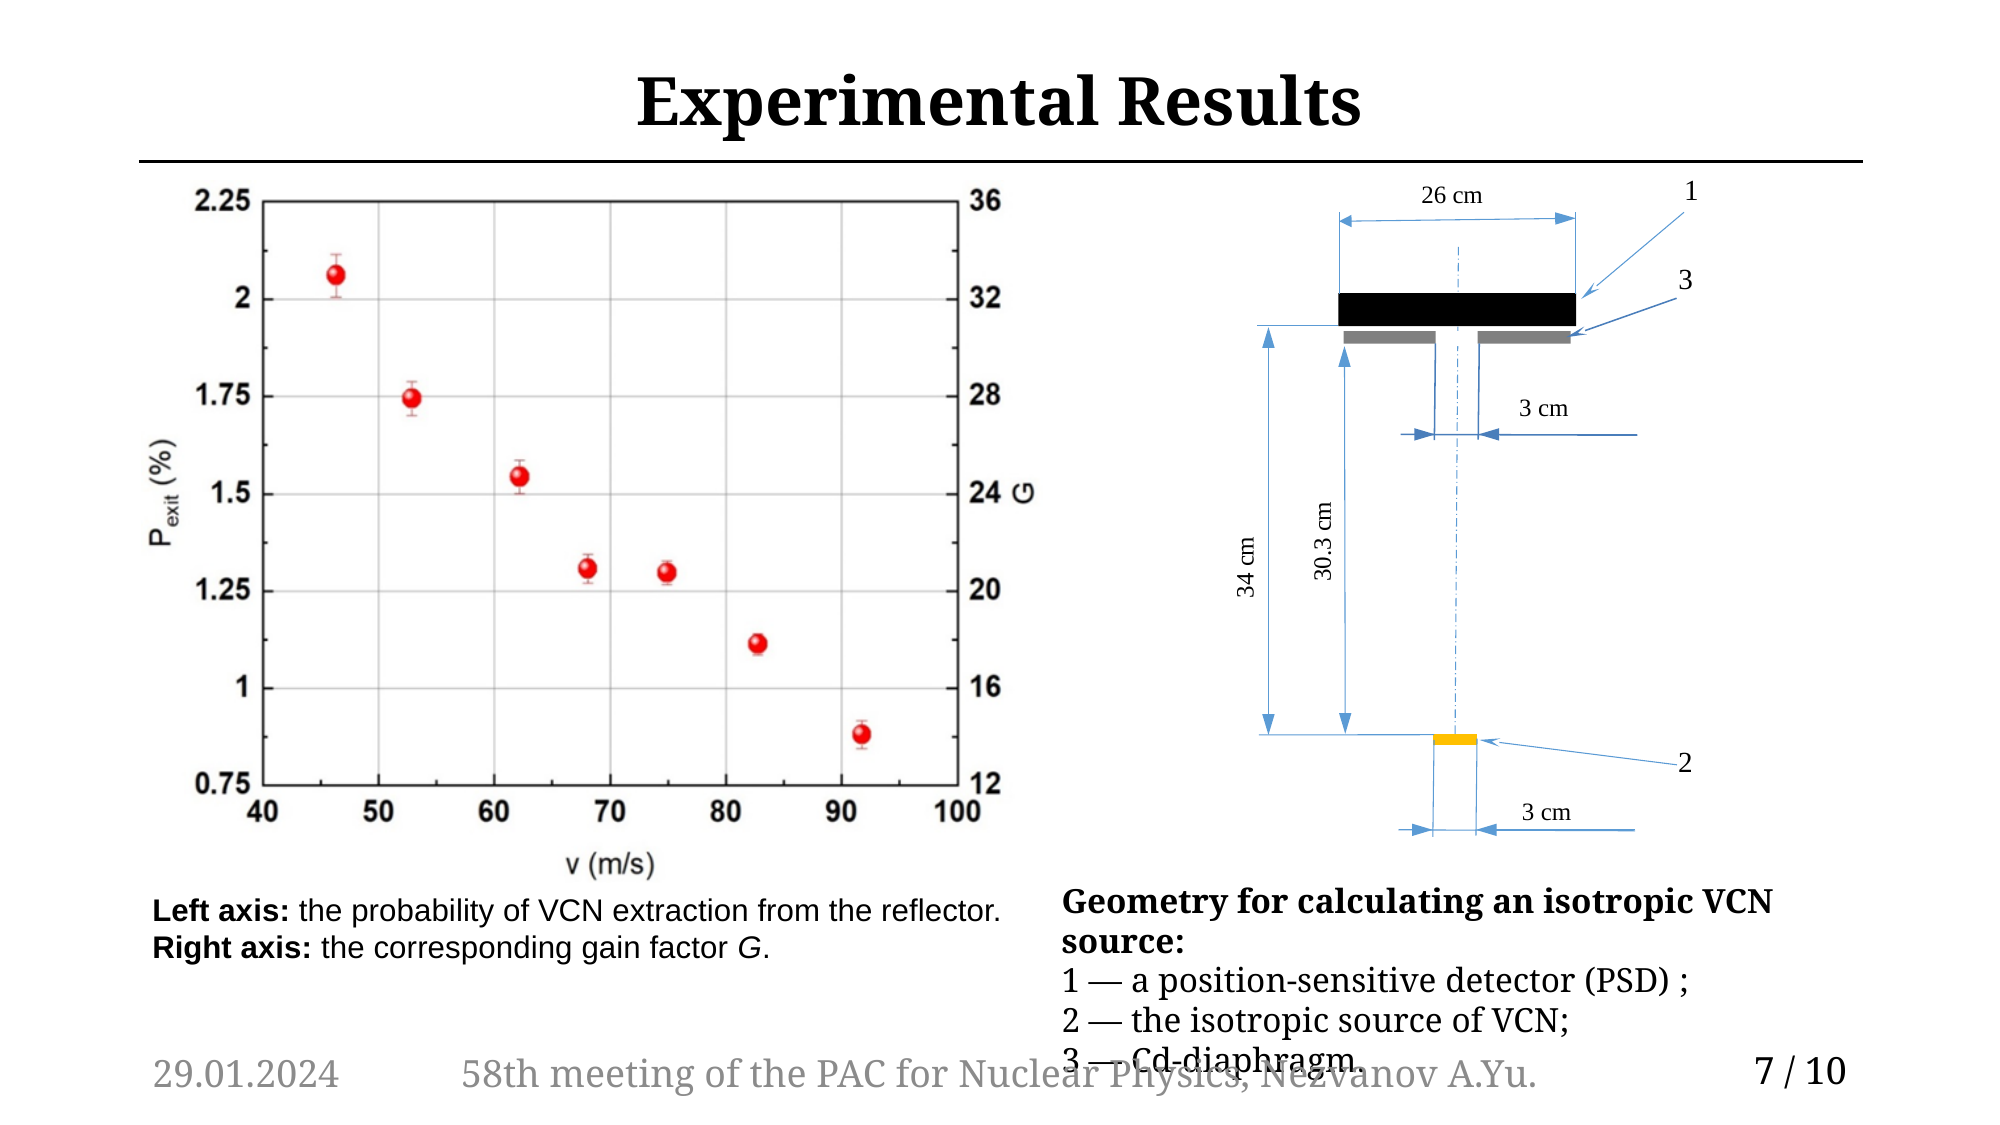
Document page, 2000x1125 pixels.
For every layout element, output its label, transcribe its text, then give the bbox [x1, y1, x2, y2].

footer 58th meeting of the PAC for Nuclear Physics, Nezvanov A.Yu. [397, 1042, 1603, 1103]
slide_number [137, 1042, 374, 1103]
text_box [1224, 165, 1735, 837]
text_box Left axis: the probability of VCN extraction from the reflector. Right axis: the corresponding gain factor G. [137, 882, 1043, 973]
slide_number 7 / 10 [1625, 1042, 1862, 1103]
title Experimental Results [137, 59, 1862, 149]
text_box Geometry for calculating an isotropic VCN source: 1 — a position-sensitive detector (PSD) ; 2 — the isotropic source of VCN; 3 — Cd-diaphragm. [1046, 872, 1862, 1087]
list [141, 180, 1043, 883]
